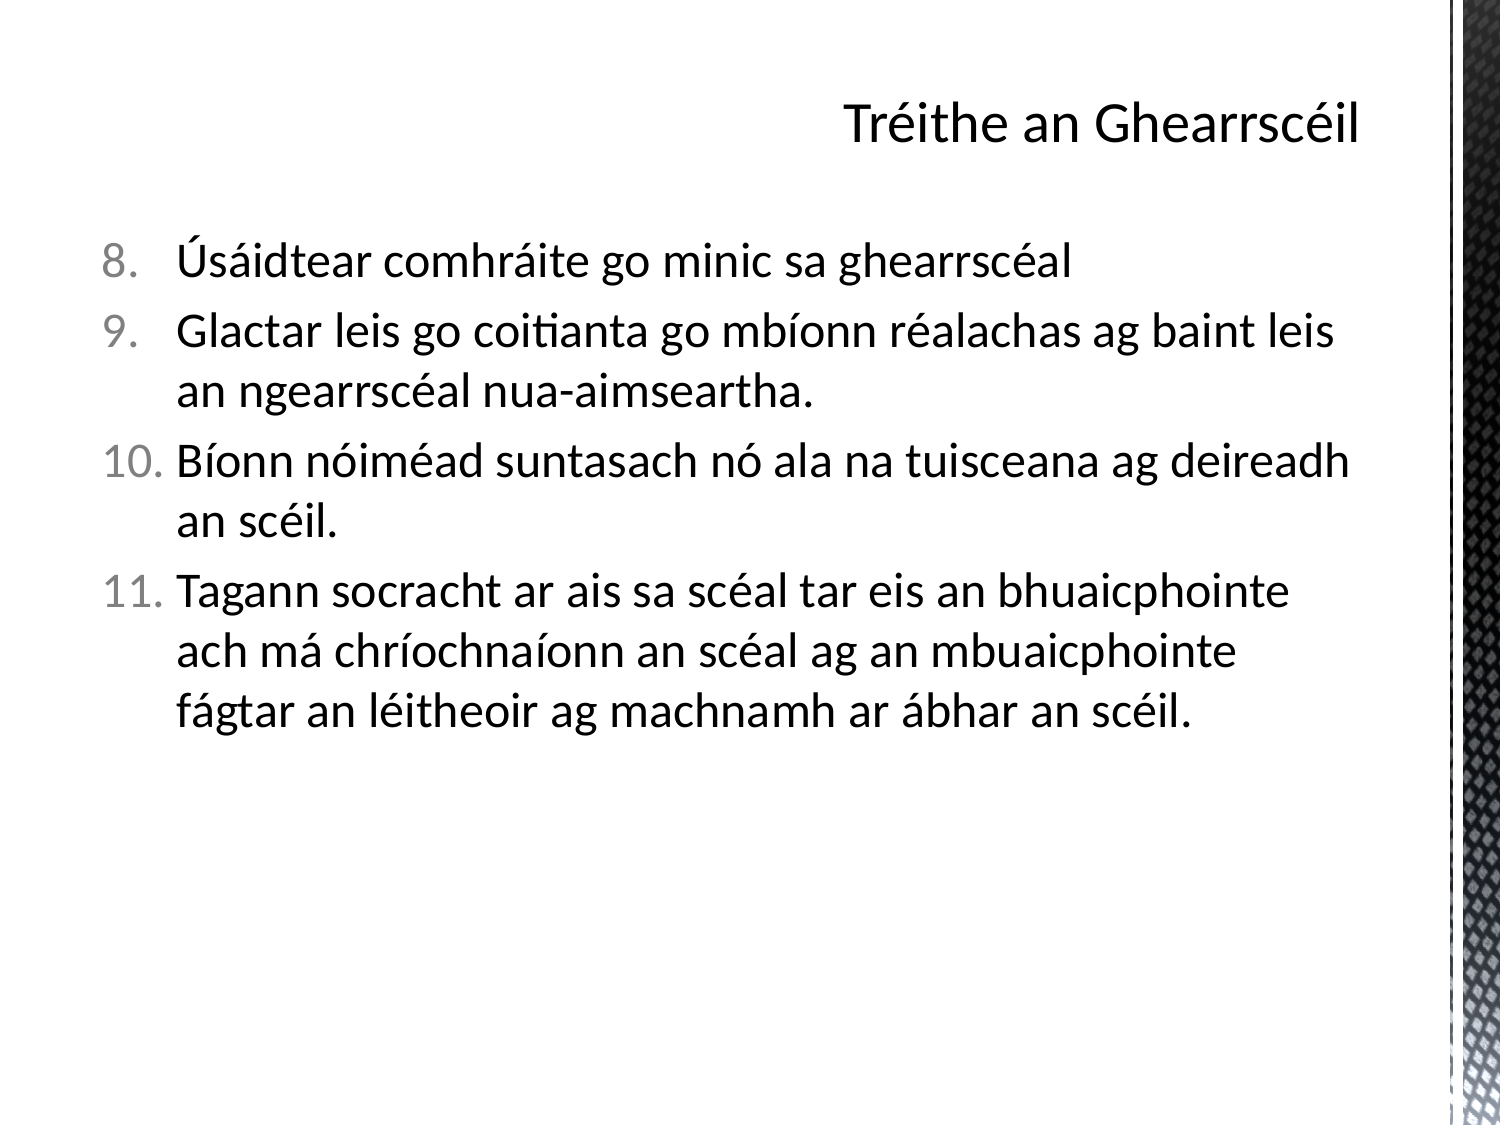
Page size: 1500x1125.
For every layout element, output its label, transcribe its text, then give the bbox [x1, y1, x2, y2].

list Úsáidtear comhráite go minic sa ghearrscéal Glactar leis go coitianta go mbíonn réalachas ag baint leis an ngearrscéal nua-aimseartha. Bíonn nóiméad suntasach nó ala na tuisceana ag deireadh an scéil. Tagann socracht ar ais sa scéal tar eis an bhuaicphointe ach má chríochnaíonn an scéal ag an mbuaicphointe fágtar an léitheoir ag machnamh ar ábhar an scéil. [86, 219, 1376, 1013]
title Tréithe an Ghearrscéil [88, 42, 1376, 197]
picture [1447, 0, 1500, 1125]
